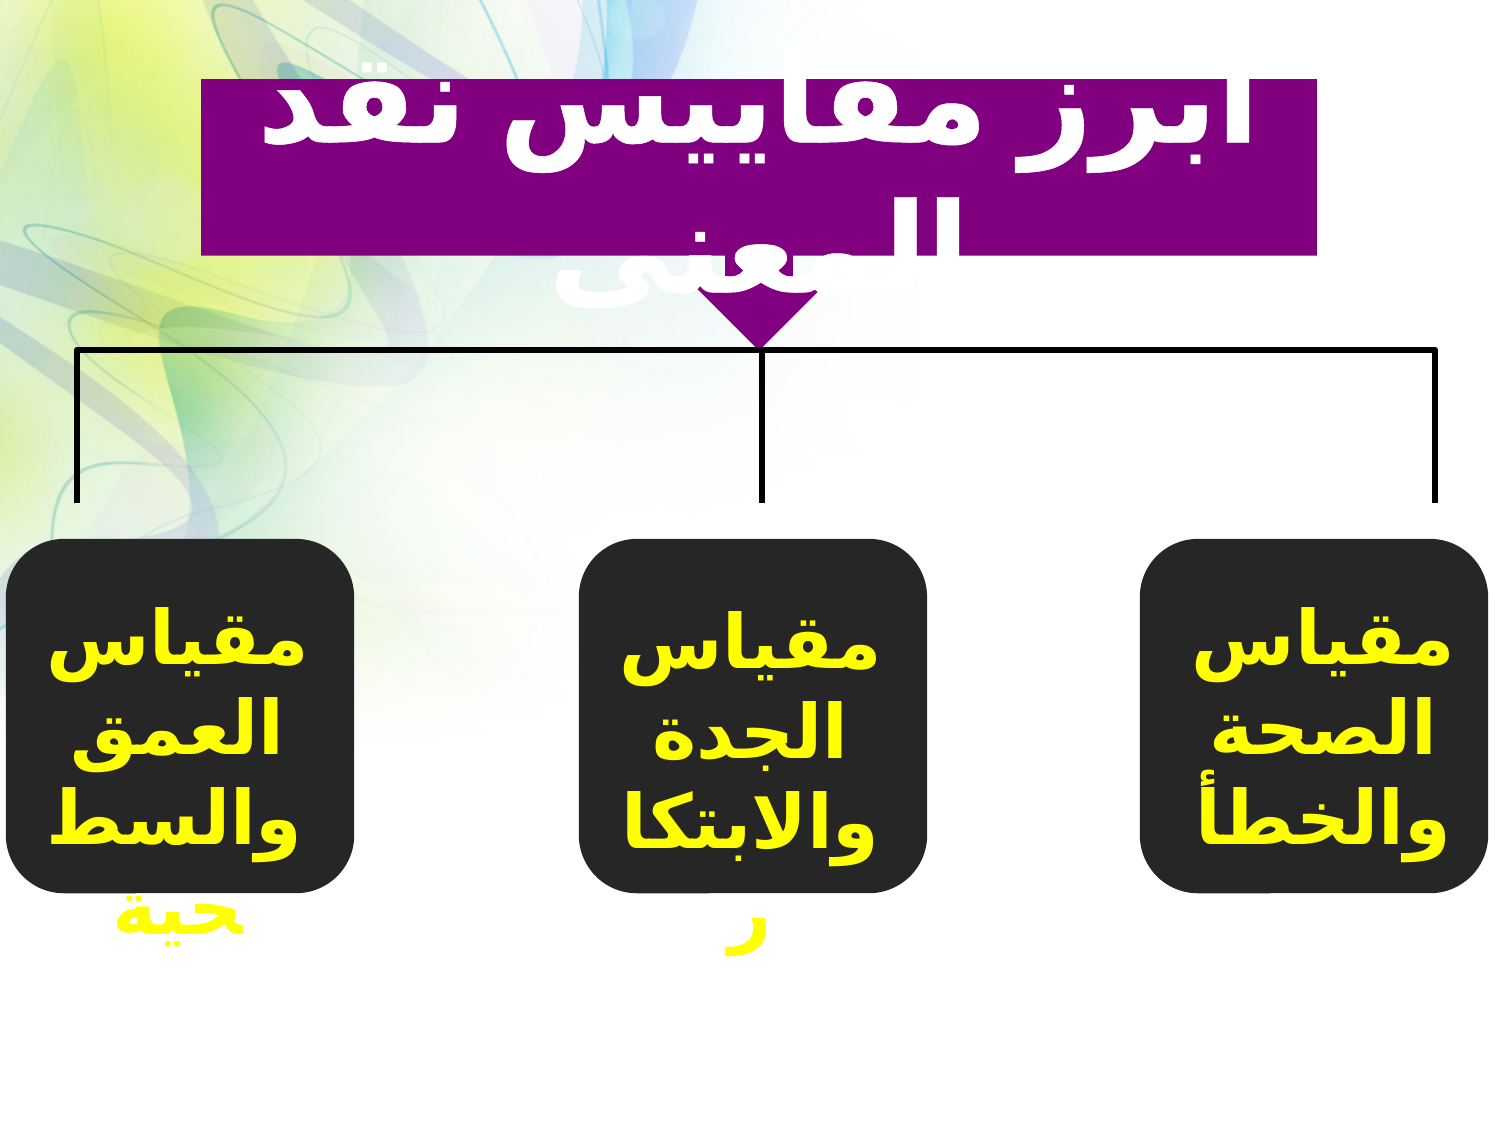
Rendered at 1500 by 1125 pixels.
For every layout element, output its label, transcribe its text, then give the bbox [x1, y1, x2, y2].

picture [0, 0, 1500, 1125]
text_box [1139, 538, 1489, 894]
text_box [578, 538, 928, 894]
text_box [76, 349, 1436, 504]
text_box أبرز مقاييس نقد المعنى [198, 76, 1320, 347]
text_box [5, 538, 355, 894]
